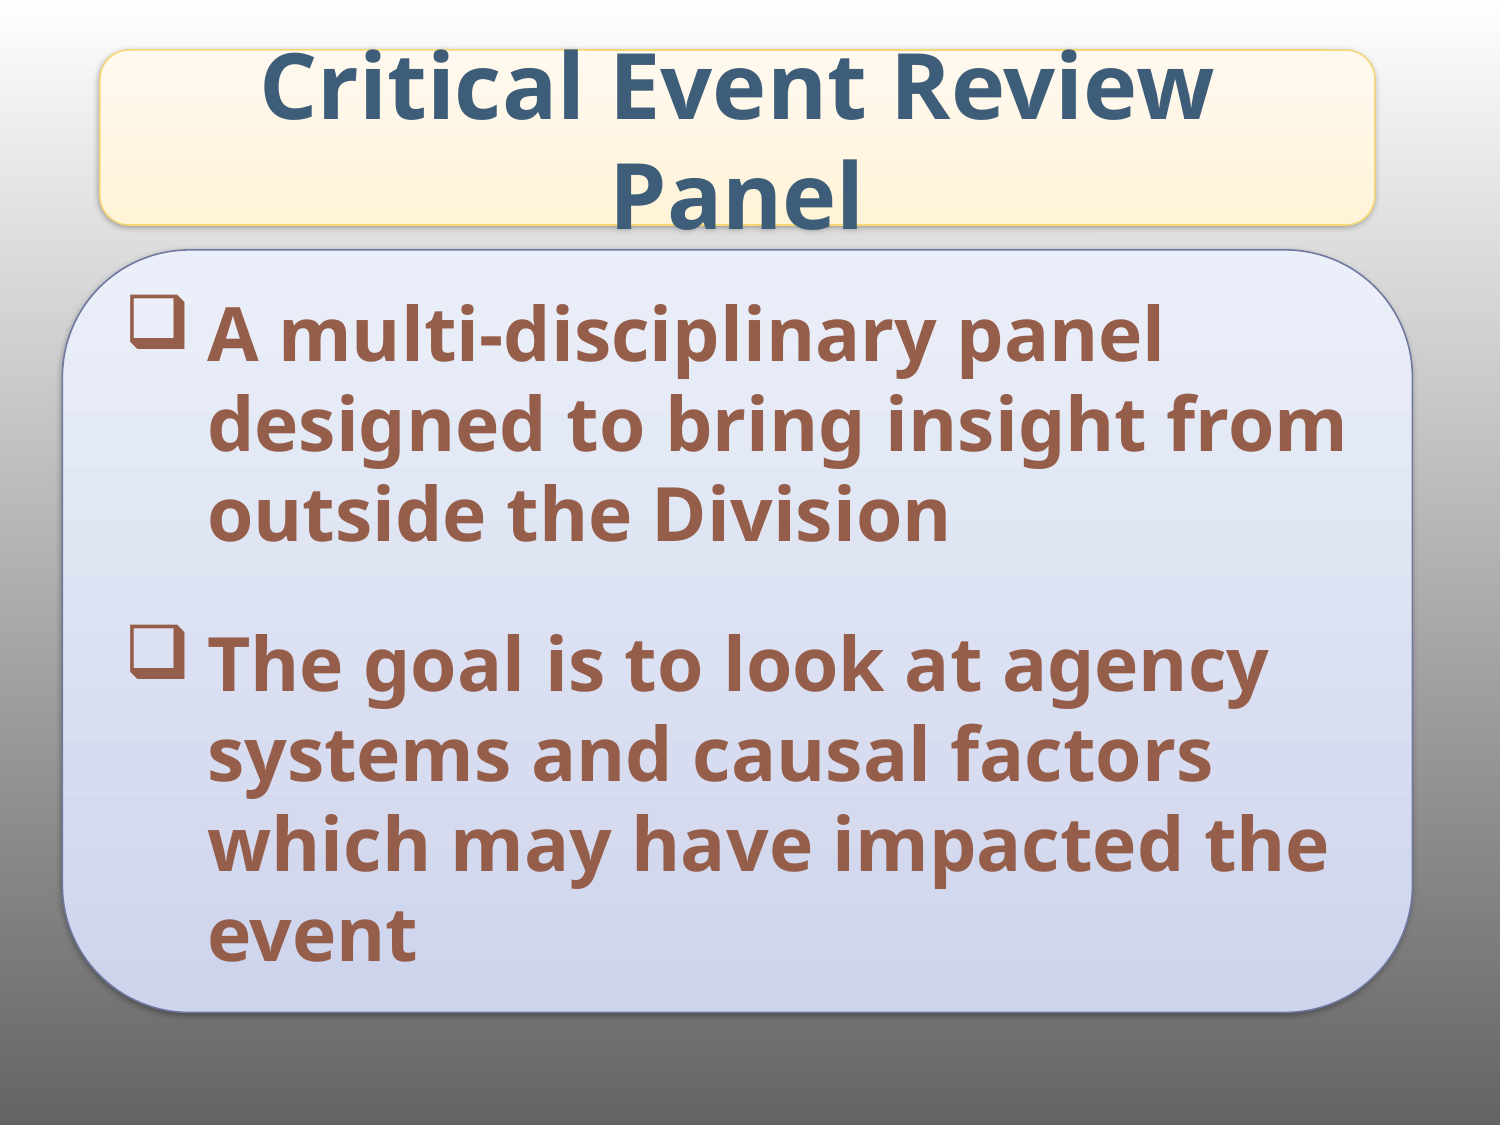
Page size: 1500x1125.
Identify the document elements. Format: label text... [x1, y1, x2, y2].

text_box A multi-disciplinary panel designed to bring insight from outside the Division The goal is to look at agency systems and causal factors which may have impacted the event [61, 249, 1414, 1014]
text_box Critical Event Review Panel [99, 49, 1376, 226]
